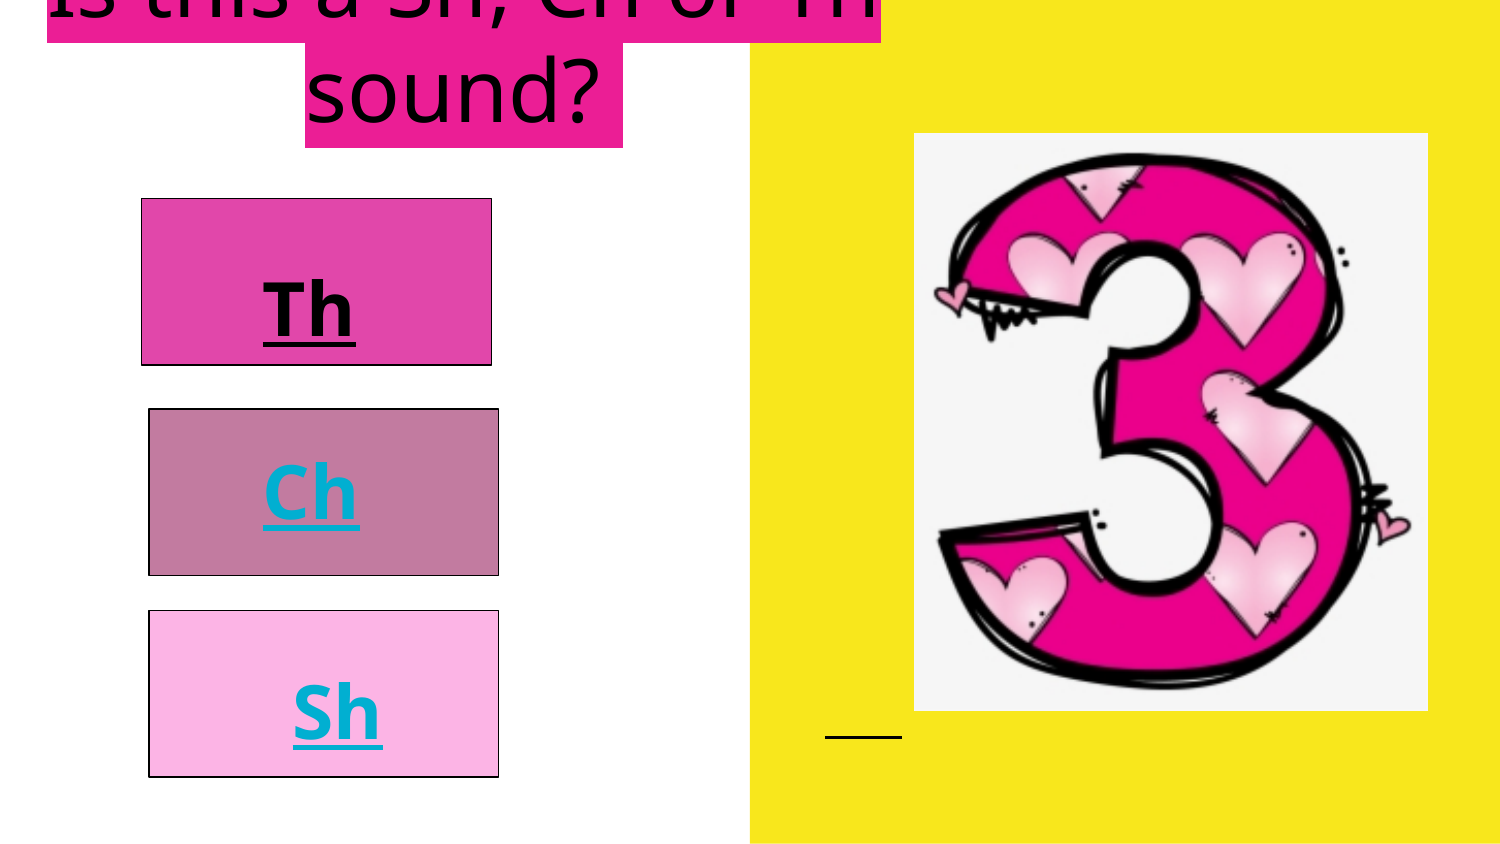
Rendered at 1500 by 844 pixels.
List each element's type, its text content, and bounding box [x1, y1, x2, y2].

text_box Sh [277, 649, 411, 739]
title Is this a Sh, Ch or Th sound? [0, 0, 1018, 155]
picture [914, 132, 1429, 711]
text_box [148, 408, 499, 576]
text_box Th [247, 246, 448, 335]
text_box [148, 610, 499, 778]
text_box Ch [247, 429, 448, 547]
text_box [141, 198, 492, 366]
